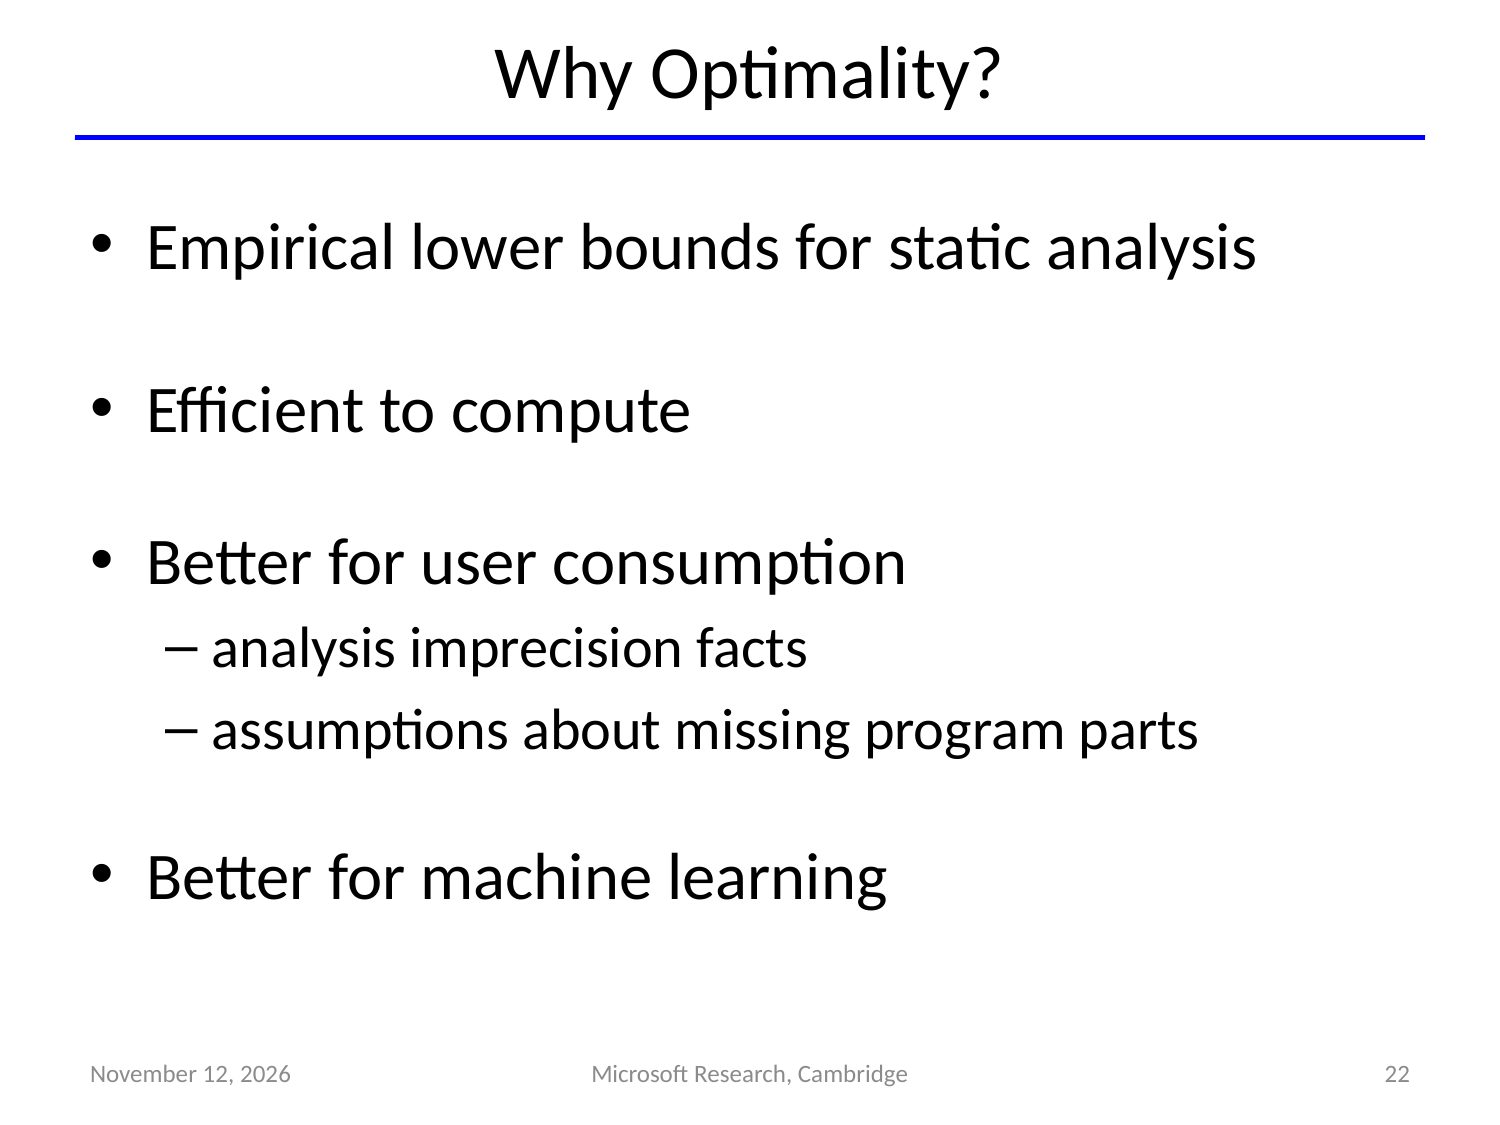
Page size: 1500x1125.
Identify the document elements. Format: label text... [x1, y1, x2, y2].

slide_number 22 [1074, 1042, 1425, 1103]
list Empirical lower bounds for static analysis Efficient to compute Better for user consumption analysis imprecision facts assumptions about missing program parts Better for machine learning [75, 195, 1425, 1005]
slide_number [75, 1042, 425, 1103]
title Why Optimality? [75, 0, 1425, 138]
footer Microsoft Research, Cambridge [512, 1042, 988, 1103]
